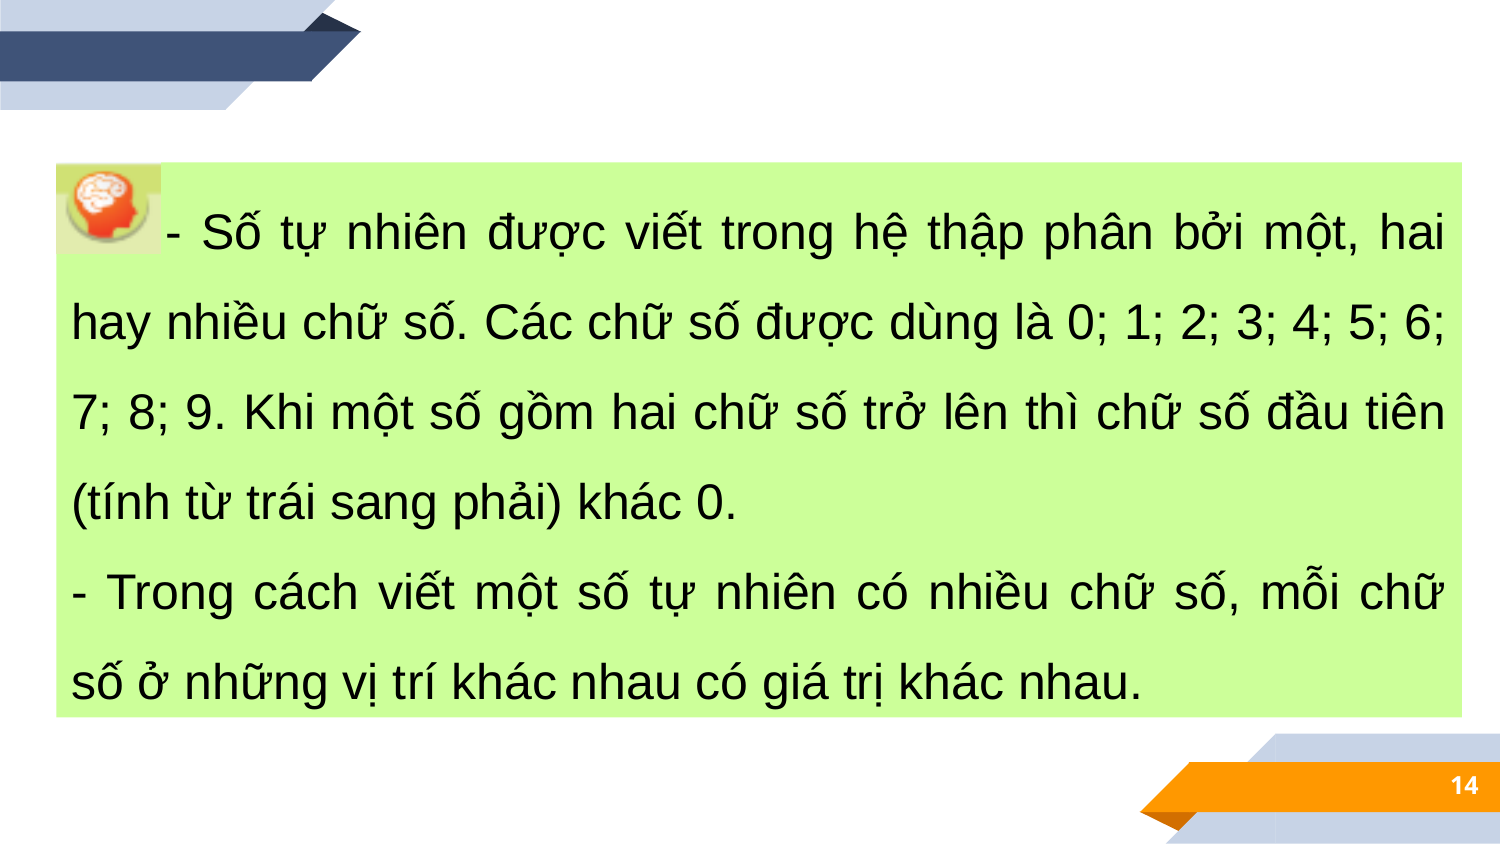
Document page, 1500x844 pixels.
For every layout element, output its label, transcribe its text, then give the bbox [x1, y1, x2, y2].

slide_number ‹#› [1249, 760, 1494, 813]
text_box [56, 162, 1463, 693]
